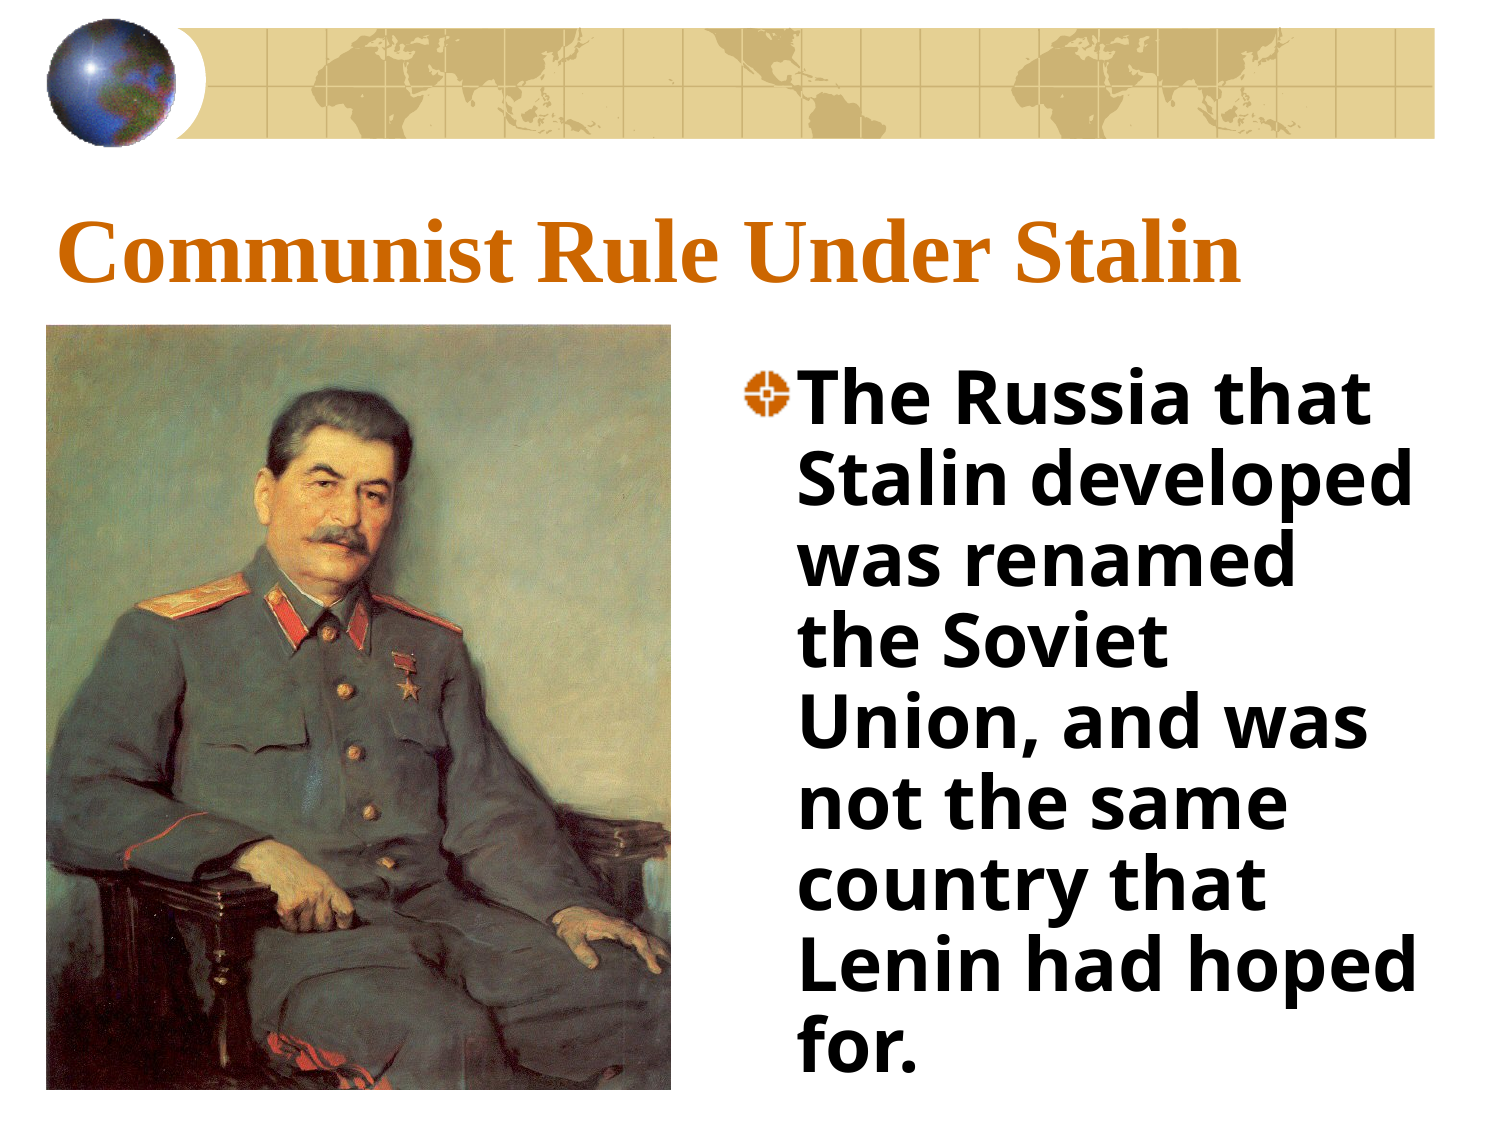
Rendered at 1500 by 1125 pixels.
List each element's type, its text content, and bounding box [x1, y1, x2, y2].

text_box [46, 324, 671, 1091]
picture [740, 369, 793, 423]
picture [42, 14, 190, 151]
list The Russia that Stalin developed was renamed the Soviet Union, and was not the same country that Lenin had hoped for. [725, 352, 1438, 1100]
title Communist Rule Under Stalin [40, 152, 1316, 341]
